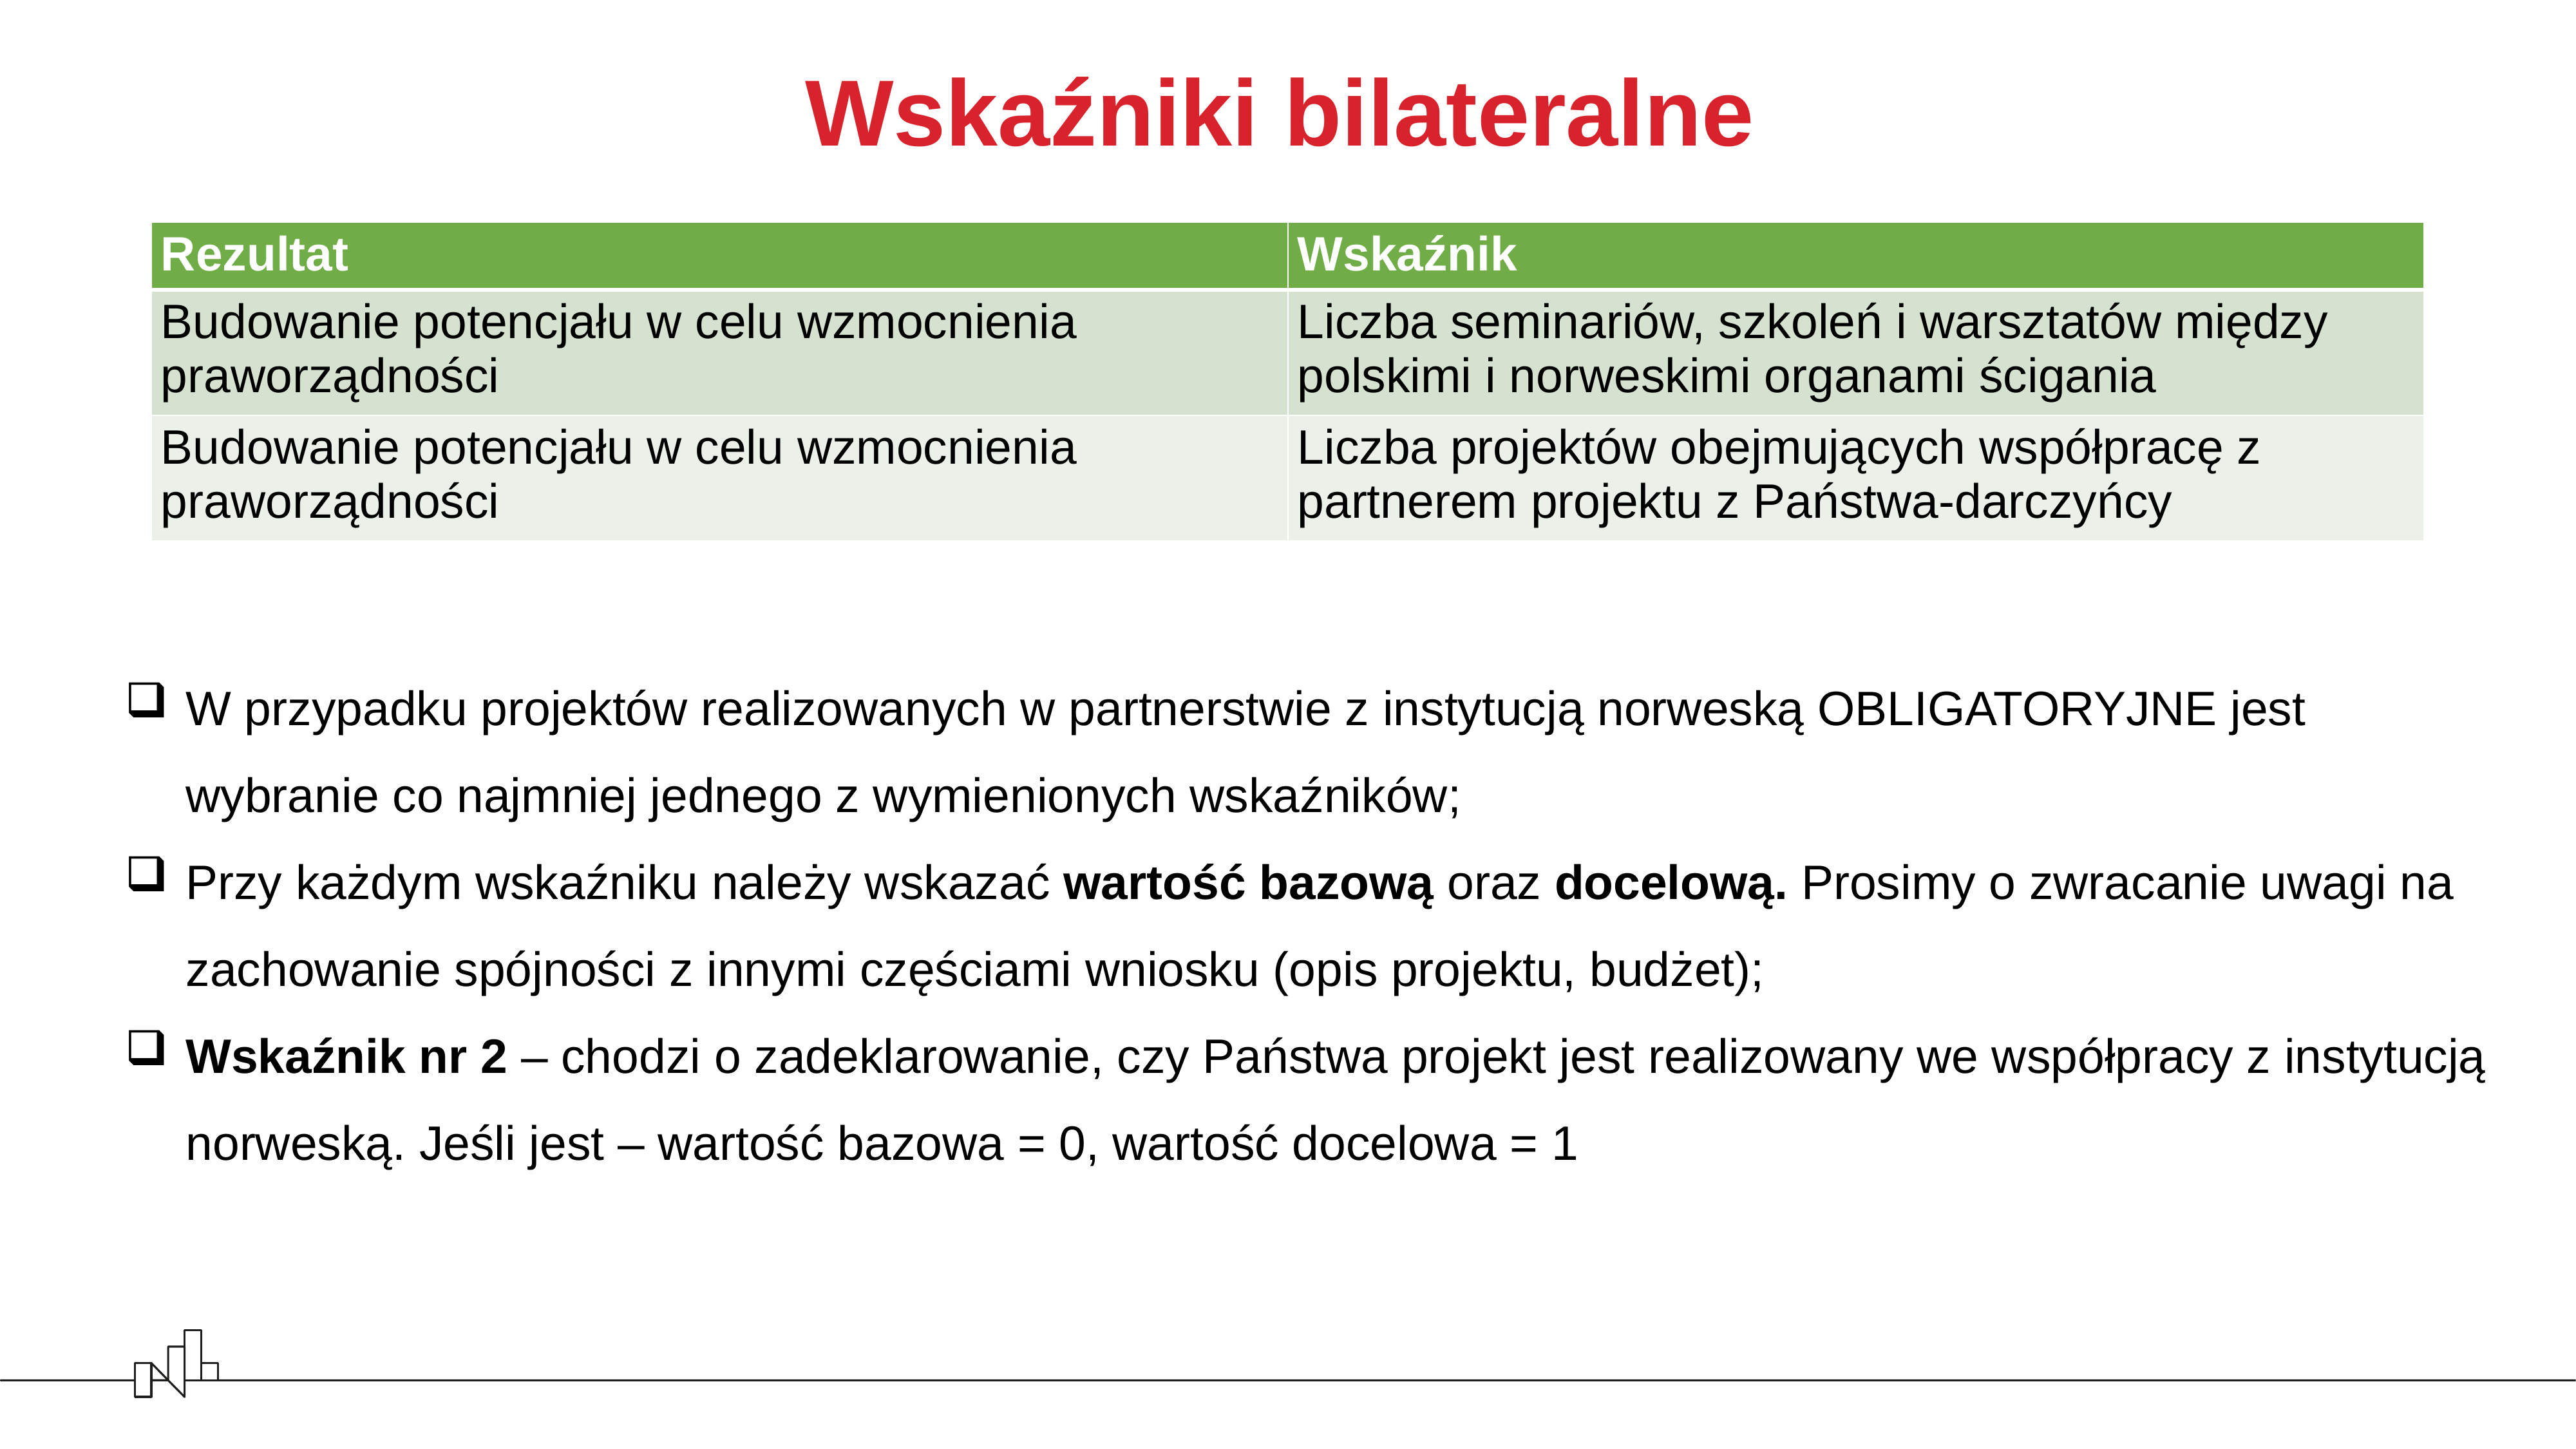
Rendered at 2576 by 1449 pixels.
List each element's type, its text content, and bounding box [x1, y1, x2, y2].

table_cell Liczba projektów obejmujących współpracę z partnerem projektu z Państwa-darczyńcy [1289, 416, 2423, 540]
table_header Rezultat [152, 223, 1287, 288]
text_box Wskaźniki bilateralne [795, 47, 1780, 169]
table_cell Liczba seminariów, szkoleń i warsztatów między polskimi i norweskimi organami ścigania [1289, 292, 2423, 415]
text_box W przypadku projektów realizowanych w partnerstwie z instytucją norweską OBLIGATORYJNE jest wybranie co najmniej jednego z wymienionych wskaźników; Przy każdym wskaźniku należy wskazać wartość bazową oraz docelową. Prosimy o zwracanie uwagi na zachowanie spójności z innymi częściami wniosku (opis projektu, budżet); Wskaźnik nr 2 – chodzi o zadeklarowanie, czy Państwa projekt jest realizowany we współpracy z instytucją norweską. Jeśli jest – wartość bazowa = 0, wartość docelowa = 1 [115, 643, 2523, 1175]
table_cell Budowanie potencjału w celu wzmocnienia praworządności [152, 292, 1287, 415]
table_cell Budowanie potencjału w celu wzmocnienia praworządności [152, 416, 1287, 540]
table_header Wskaźnik [1289, 223, 2423, 288]
